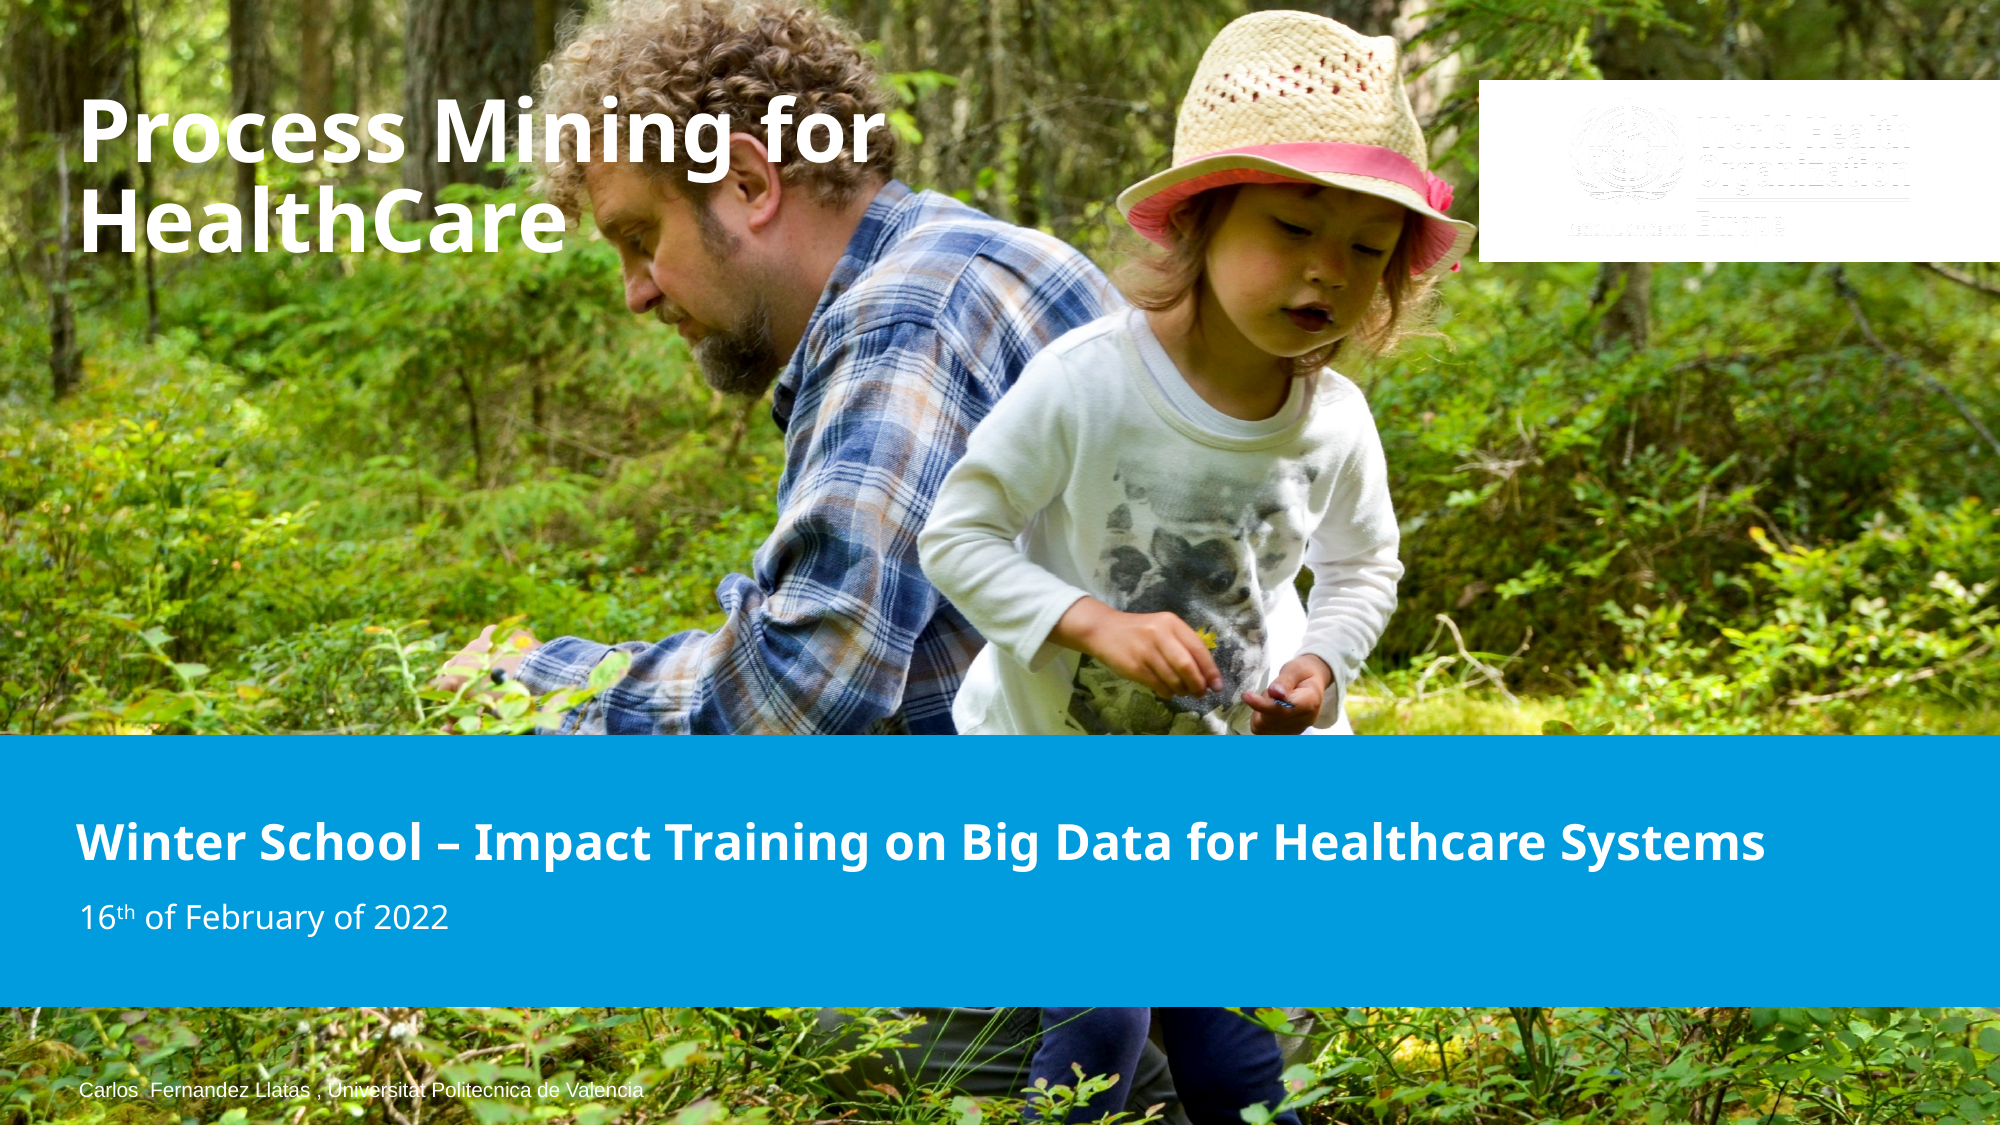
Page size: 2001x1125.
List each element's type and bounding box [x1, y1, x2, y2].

picture [432, 906, 447, 928]
picture [747, 833, 754, 859]
picture [397, 906, 409, 929]
picture [439, 844, 458, 849]
picture [747, 823, 754, 829]
picture [1563, 824, 1585, 860]
picture [887, 833, 912, 860]
picture [308, 912, 318, 936]
picture [380, 833, 405, 860]
picture [842, 833, 866, 871]
picture [336, 911, 351, 929]
picture [228, 833, 245, 859]
picture [1520, 833, 1544, 860]
picture [795, 833, 802, 859]
picture [546, 833, 571, 871]
picture [795, 823, 802, 829]
picture [318, 912, 323, 924]
picture [607, 833, 627, 860]
picture [919, 833, 944, 859]
picture [998, 833, 1005, 859]
picture [244, 912, 253, 928]
picture [262, 824, 284, 860]
picture [394, 907, 398, 925]
picture [129, 823, 136, 829]
picture [204, 912, 218, 929]
picture [1240, 833, 1257, 859]
picture [1059, 825, 1087, 859]
picture [1146, 833, 1169, 860]
picture [355, 904, 364, 928]
picture [1123, 827, 1141, 860]
picture [1643, 827, 1661, 860]
picture [147, 911, 162, 929]
picture [1588, 833, 1614, 871]
picture [175, 827, 193, 860]
picture [258, 912, 267, 929]
picture [1188, 822, 1206, 859]
picture [1343, 833, 1366, 860]
picture [998, 823, 1005, 829]
picture [965, 825, 990, 859]
picture [716, 833, 739, 860]
picture [1208, 833, 1233, 860]
picture [229, 912, 238, 929]
picture [1012, 833, 1036, 871]
picture [810, 833, 835, 859]
picture [317, 823, 342, 859]
picture [695, 833, 712, 859]
picture [1387, 827, 1405, 860]
picture [280, 911, 290, 928]
picture [497, 833, 538, 859]
picture [1469, 833, 1492, 860]
picture [632, 827, 650, 860]
picture [1500, 833, 1517, 859]
picture [1744, 833, 1763, 860]
picture [577, 833, 600, 860]
picture [1094, 833, 1117, 860]
picture [1411, 823, 1436, 859]
picture [476, 825, 491, 859]
picture [188, 906, 200, 928]
picture [1619, 833, 1638, 860]
picture [375, 906, 390, 928]
picture [297, 912, 306, 928]
picture [1313, 833, 1337, 860]
picture [1665, 833, 1689, 860]
picture [277, 921, 286, 929]
picture [1374, 823, 1381, 859]
picture [0, 0, 2000, 734]
picture [0, 1008, 2000, 1125]
picture [1443, 833, 1463, 860]
picture [290, 833, 310, 860]
picture [166, 904, 175, 928]
picture [1277, 825, 1305, 859]
picture [197, 833, 221, 860]
picture [762, 833, 787, 859]
picture [412, 823, 419, 859]
picture [1696, 833, 1737, 859]
picture [348, 833, 373, 860]
picture [144, 833, 169, 859]
picture [268, 912, 272, 928]
picture [129, 833, 136, 859]
picture [666, 825, 691, 859]
picture [100, 906, 114, 929]
picture [413, 906, 428, 928]
picture [77, 825, 123, 859]
picture [86, 906, 90, 928]
